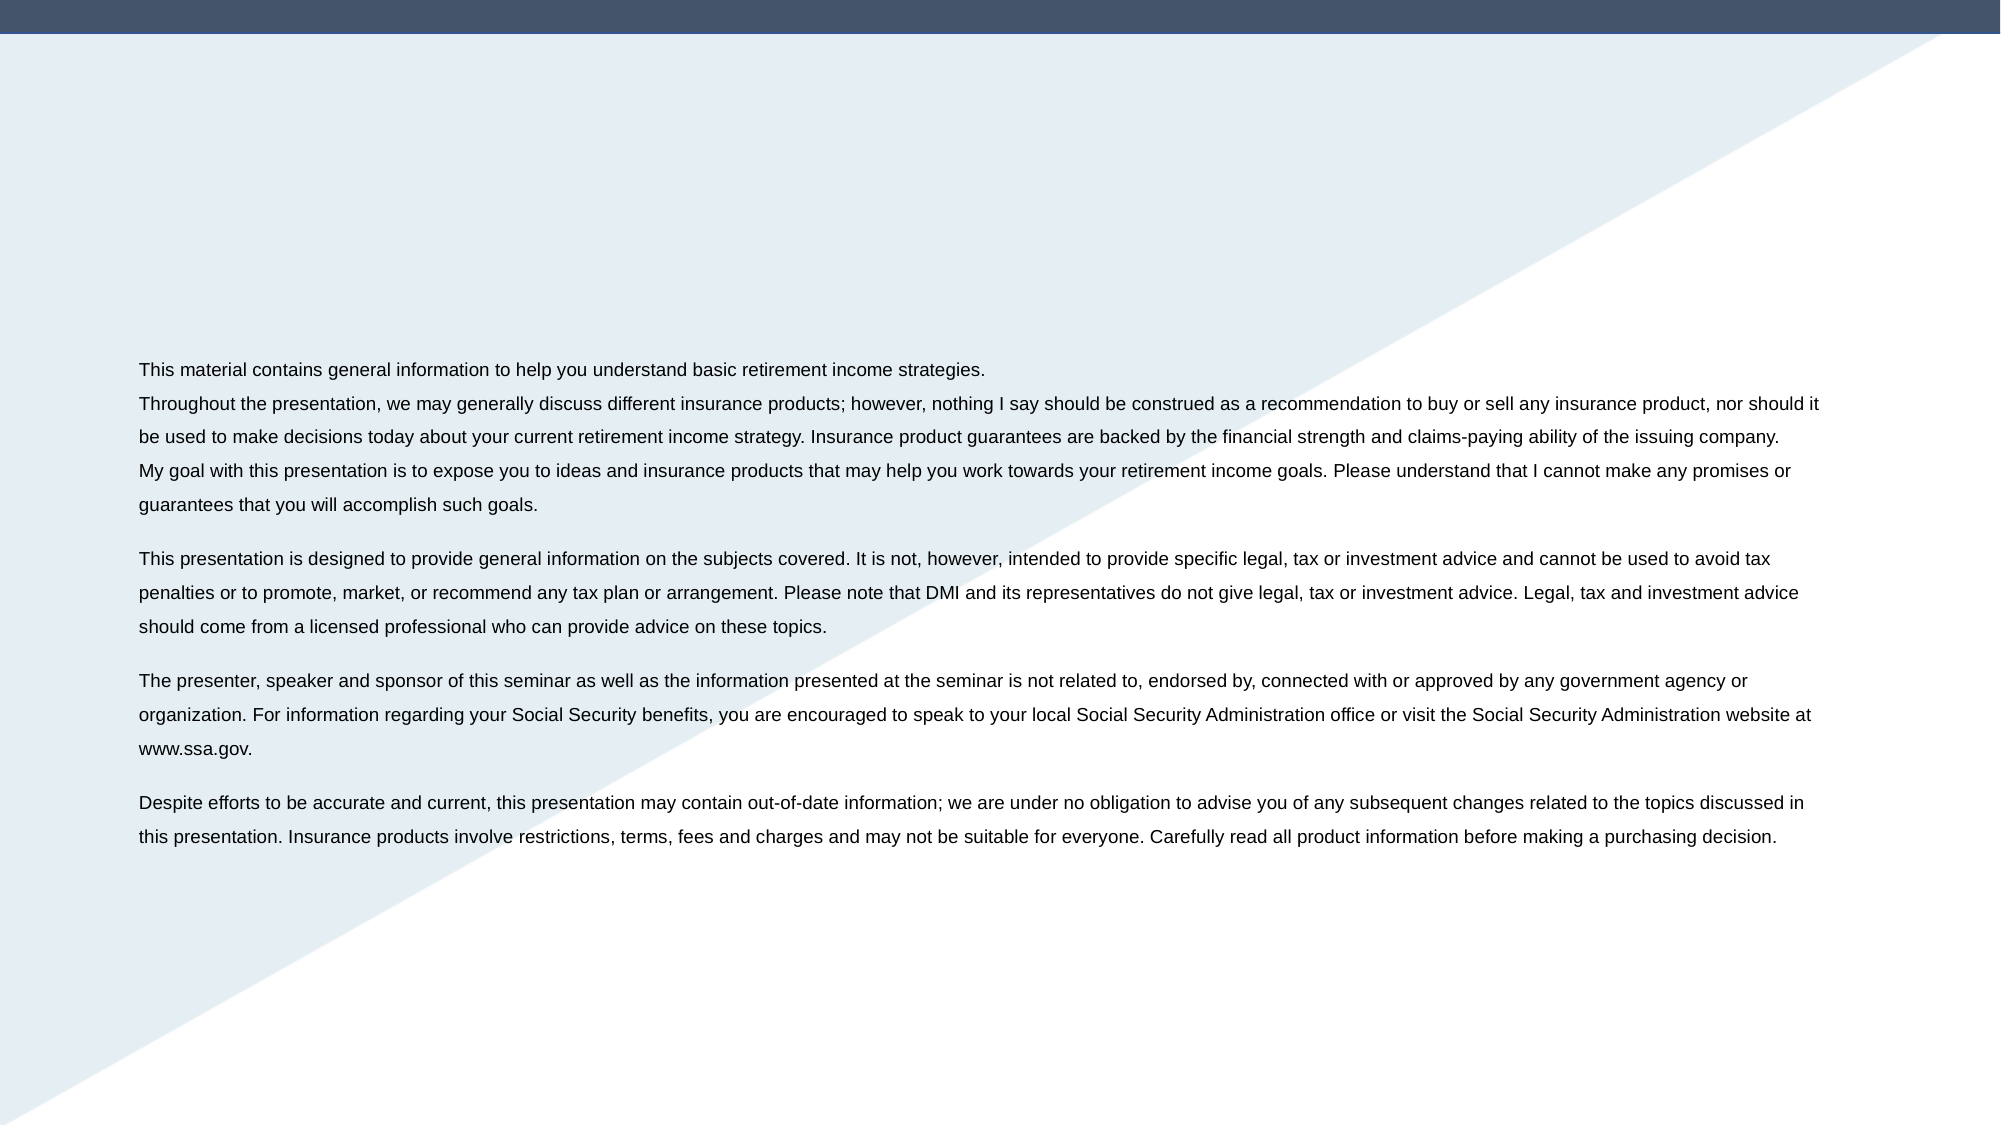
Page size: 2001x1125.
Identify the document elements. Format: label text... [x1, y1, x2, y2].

text_box This material contains general information to help you understand basic retirement income strategies. Throughout the presentation, we may generally discuss different insurance products; however, nothing I say should be construed as a recommendation to buy or sell any insurance product, nor should it be used to make decisions today about your current retirement income strategy. Insurance product guarantees are backed by the financial strength and claims-paying ability of the issuing company. My goal with this presentation is to expose you to ideas and insurance products that may help you work towards your retirement income goals. Please understand that I cannot make any promises or guarantees that you will accomplish such goals. This presentation is designed to provide general information on the subjects covered. It is not, however, intended to provide specific legal, tax or investment advice and cannot be used to avoid tax penalties or to promote, market, or recommend any tax plan or arrangement. Please note that DMI and its representatives do not give legal, tax or investment advice. Legal, tax and investment advice should come from a licensed professional who can provide advice on these topics. The presenter, speaker and sponsor of this seminar as well as the information presented at the seminar is not related to, endorsed by, connected with or approved by any government agency or organization. For information regarding your Social Security benefits, you are encouraged to speak to your local Social Security Administration office or visit the Social Security Administration website at www.ssa.gov. Despite efforts to be accurate and current, this presentation may contain out-of-date information; we are under no obligation to advise you of any subsequent changes related to the topics discussed in this presentation. Insurance products involve restrictions, terms, fees and charges and may not be suitable for everyone. Carefully read all product information before making a purchasing decision. [124, 338, 1839, 889]
picture [0, 34, 2000, 1125]
